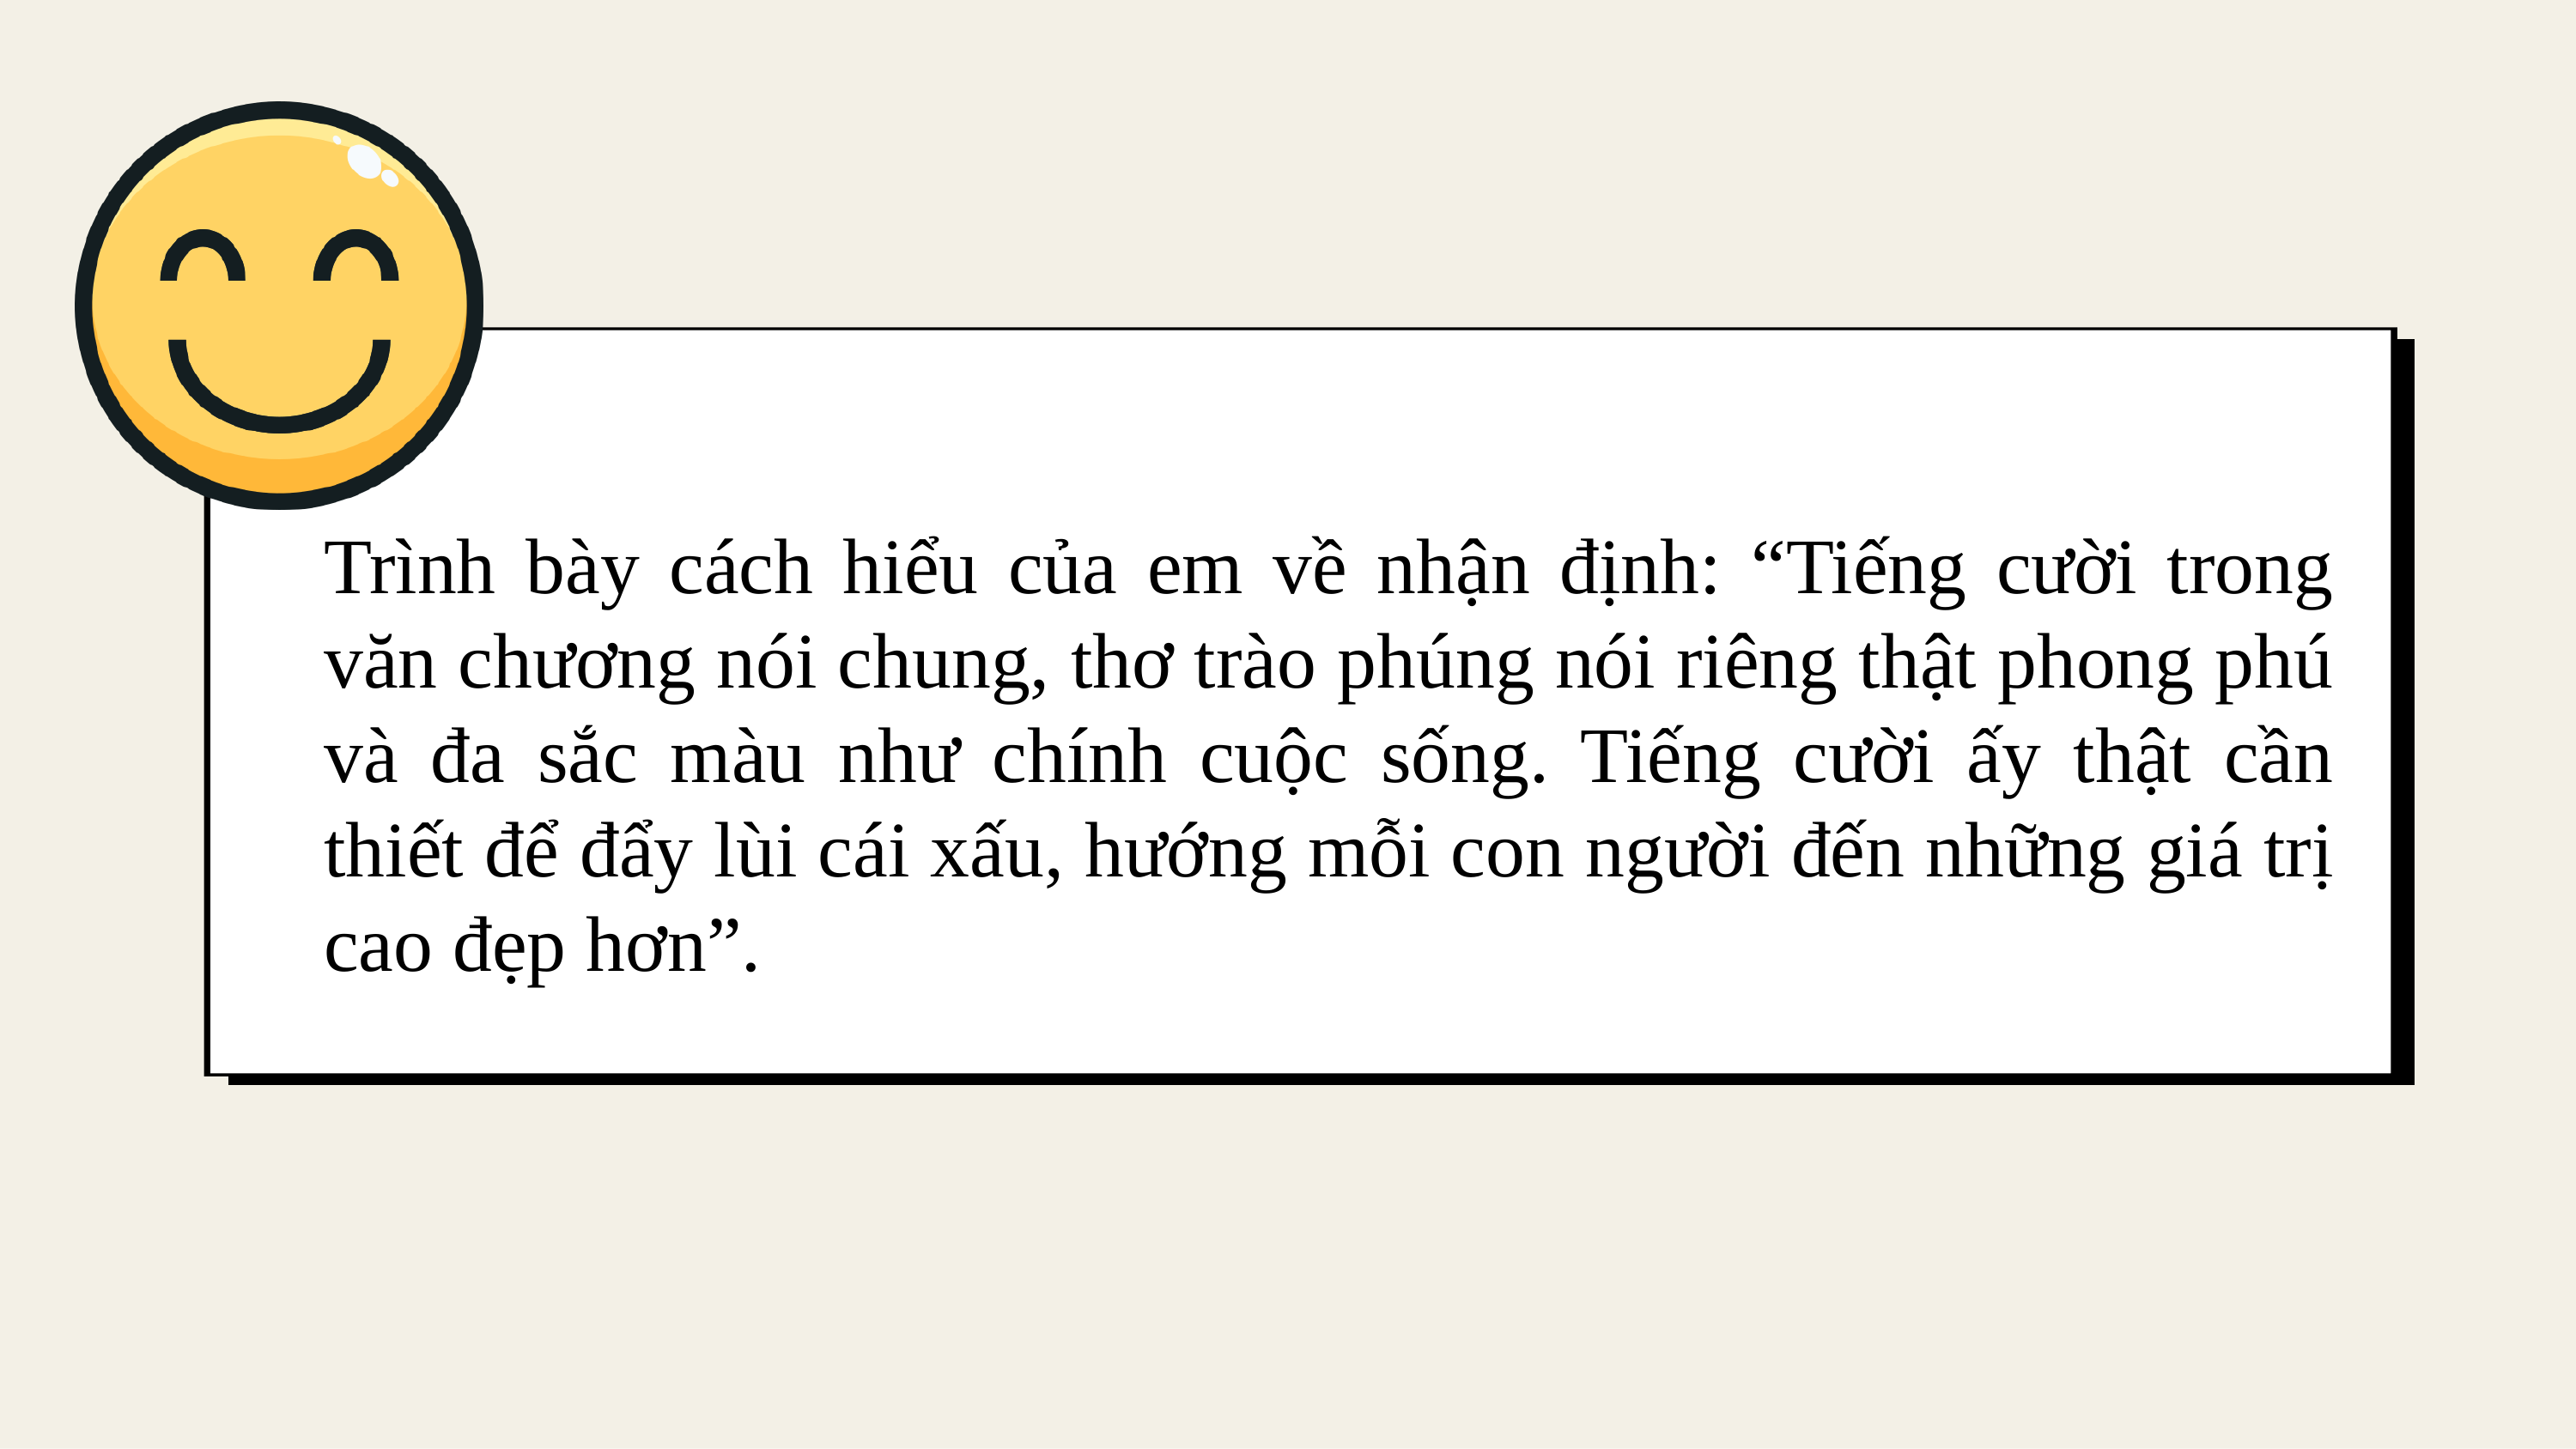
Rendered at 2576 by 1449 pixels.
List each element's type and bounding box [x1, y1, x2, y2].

picture [75, 101, 483, 510]
text_box [204, 326, 2415, 1085]
